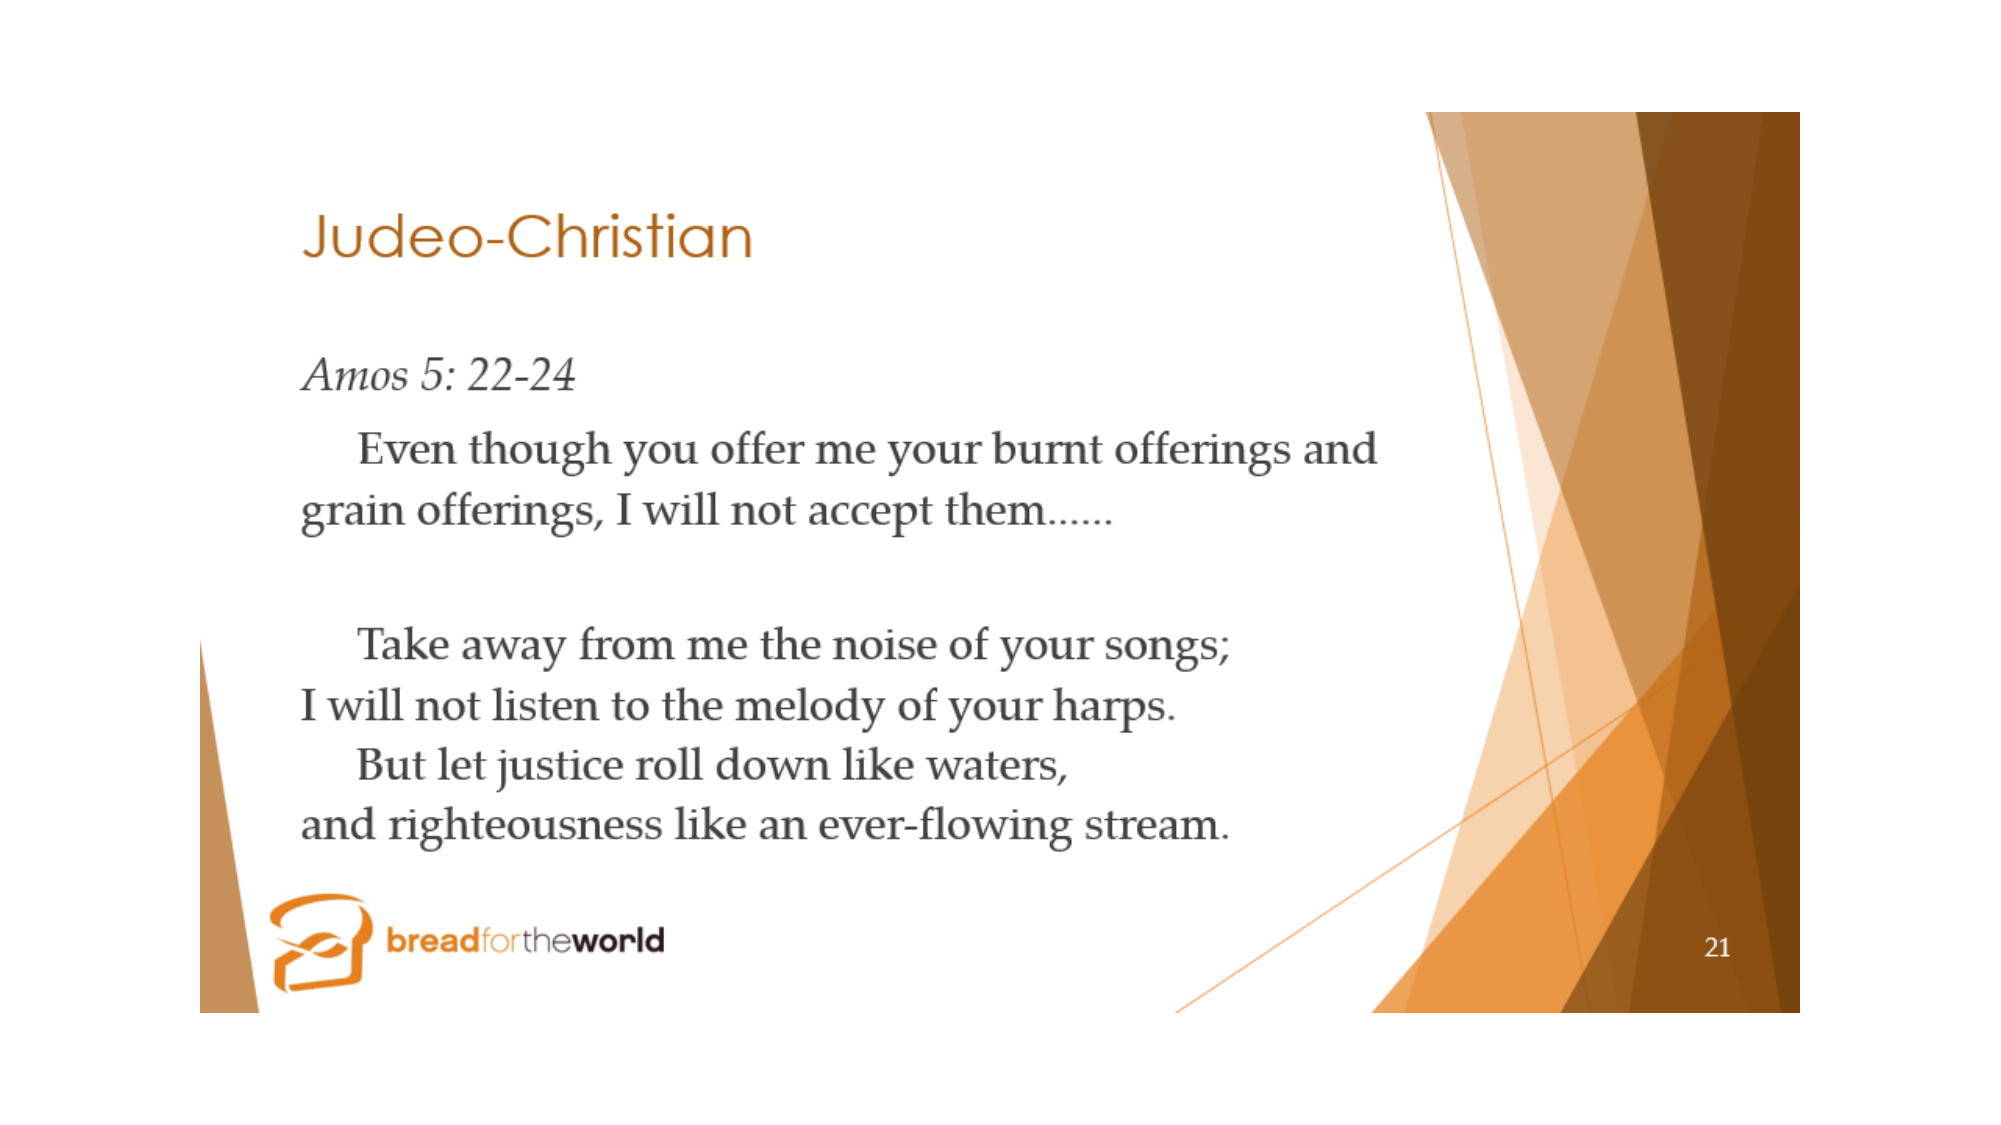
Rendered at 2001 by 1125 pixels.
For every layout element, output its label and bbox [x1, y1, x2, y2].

picture [199, 112, 1800, 1013]
